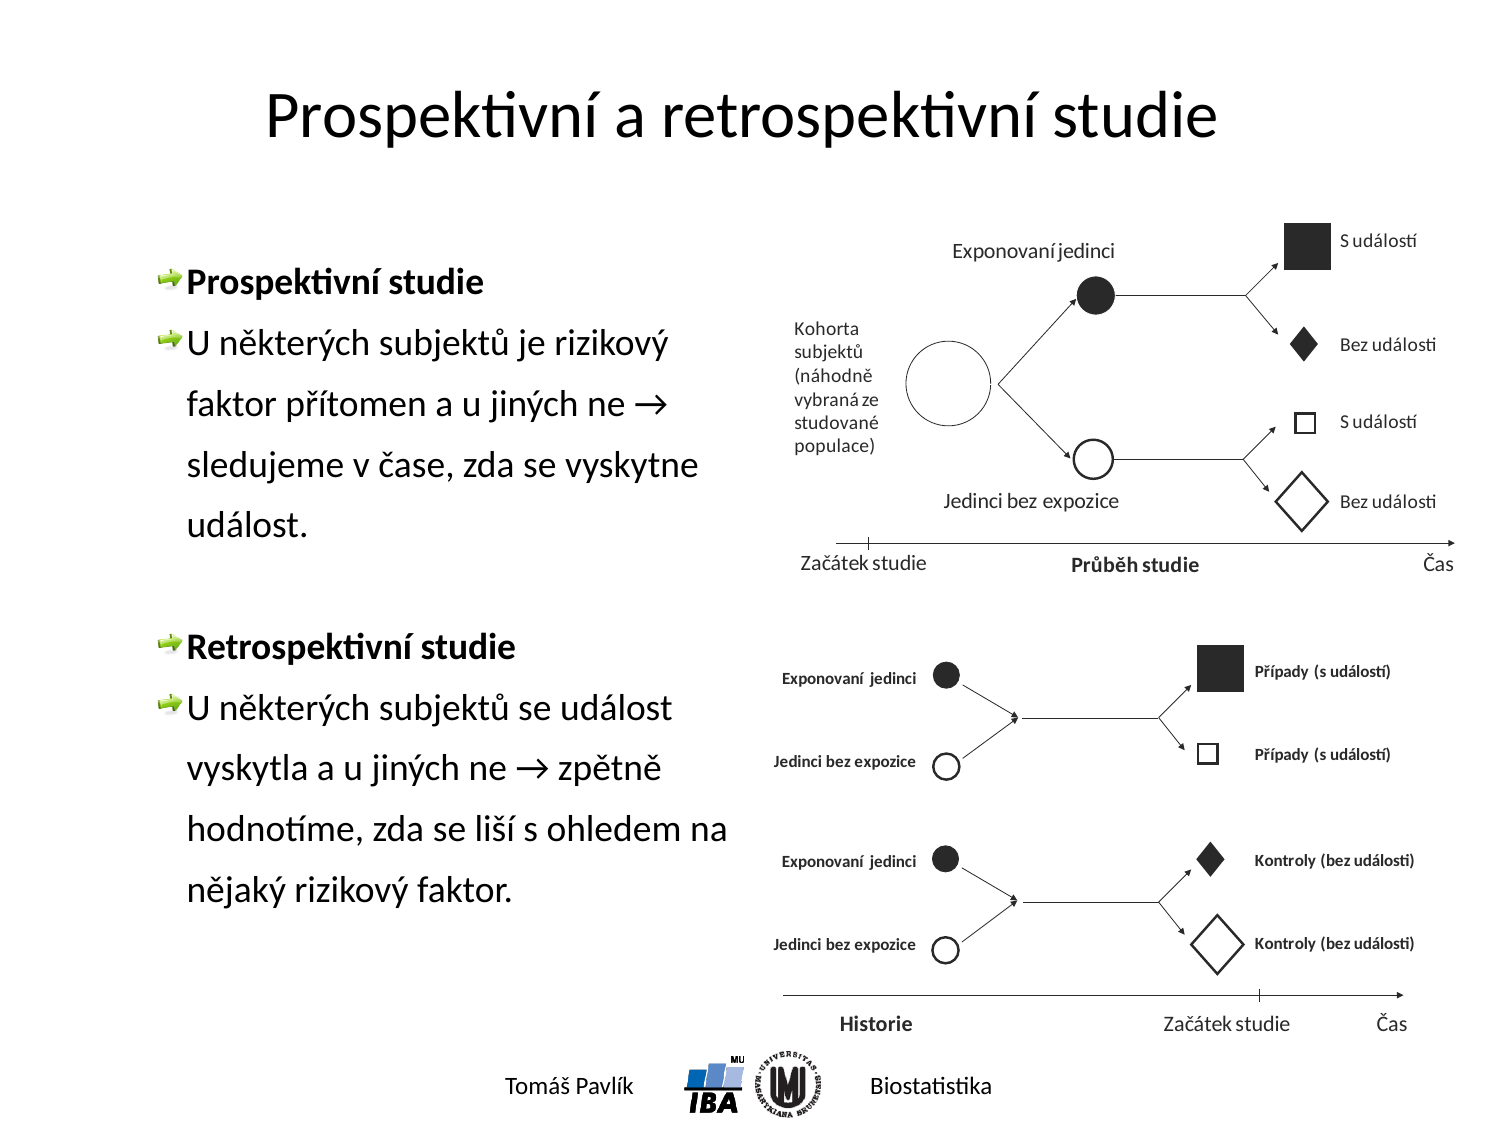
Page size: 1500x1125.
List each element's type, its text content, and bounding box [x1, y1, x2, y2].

text_box Prospektivní studie U některých subjektů je rizikový faktor přítomen a u jiných ne → sledujeme v čase, zda se vyskytne událost. Retrospektivní studie U některých subjektů se událost vyskytla a u jiných ne → zpětně hodnotíme, zda se liší s ohledem na nějaký rizikový faktor. [141, 234, 750, 1020]
picture [156, 691, 184, 719]
picture [755, 1051, 821, 1118]
picture [156, 631, 184, 658]
picture [758, 222, 1468, 583]
picture [156, 266, 184, 294]
title Prospektivní a retrospektivní studie [75, 45, 1425, 176]
picture [156, 327, 184, 354]
picture [684, 1056, 744, 1113]
picture [758, 644, 1468, 1043]
